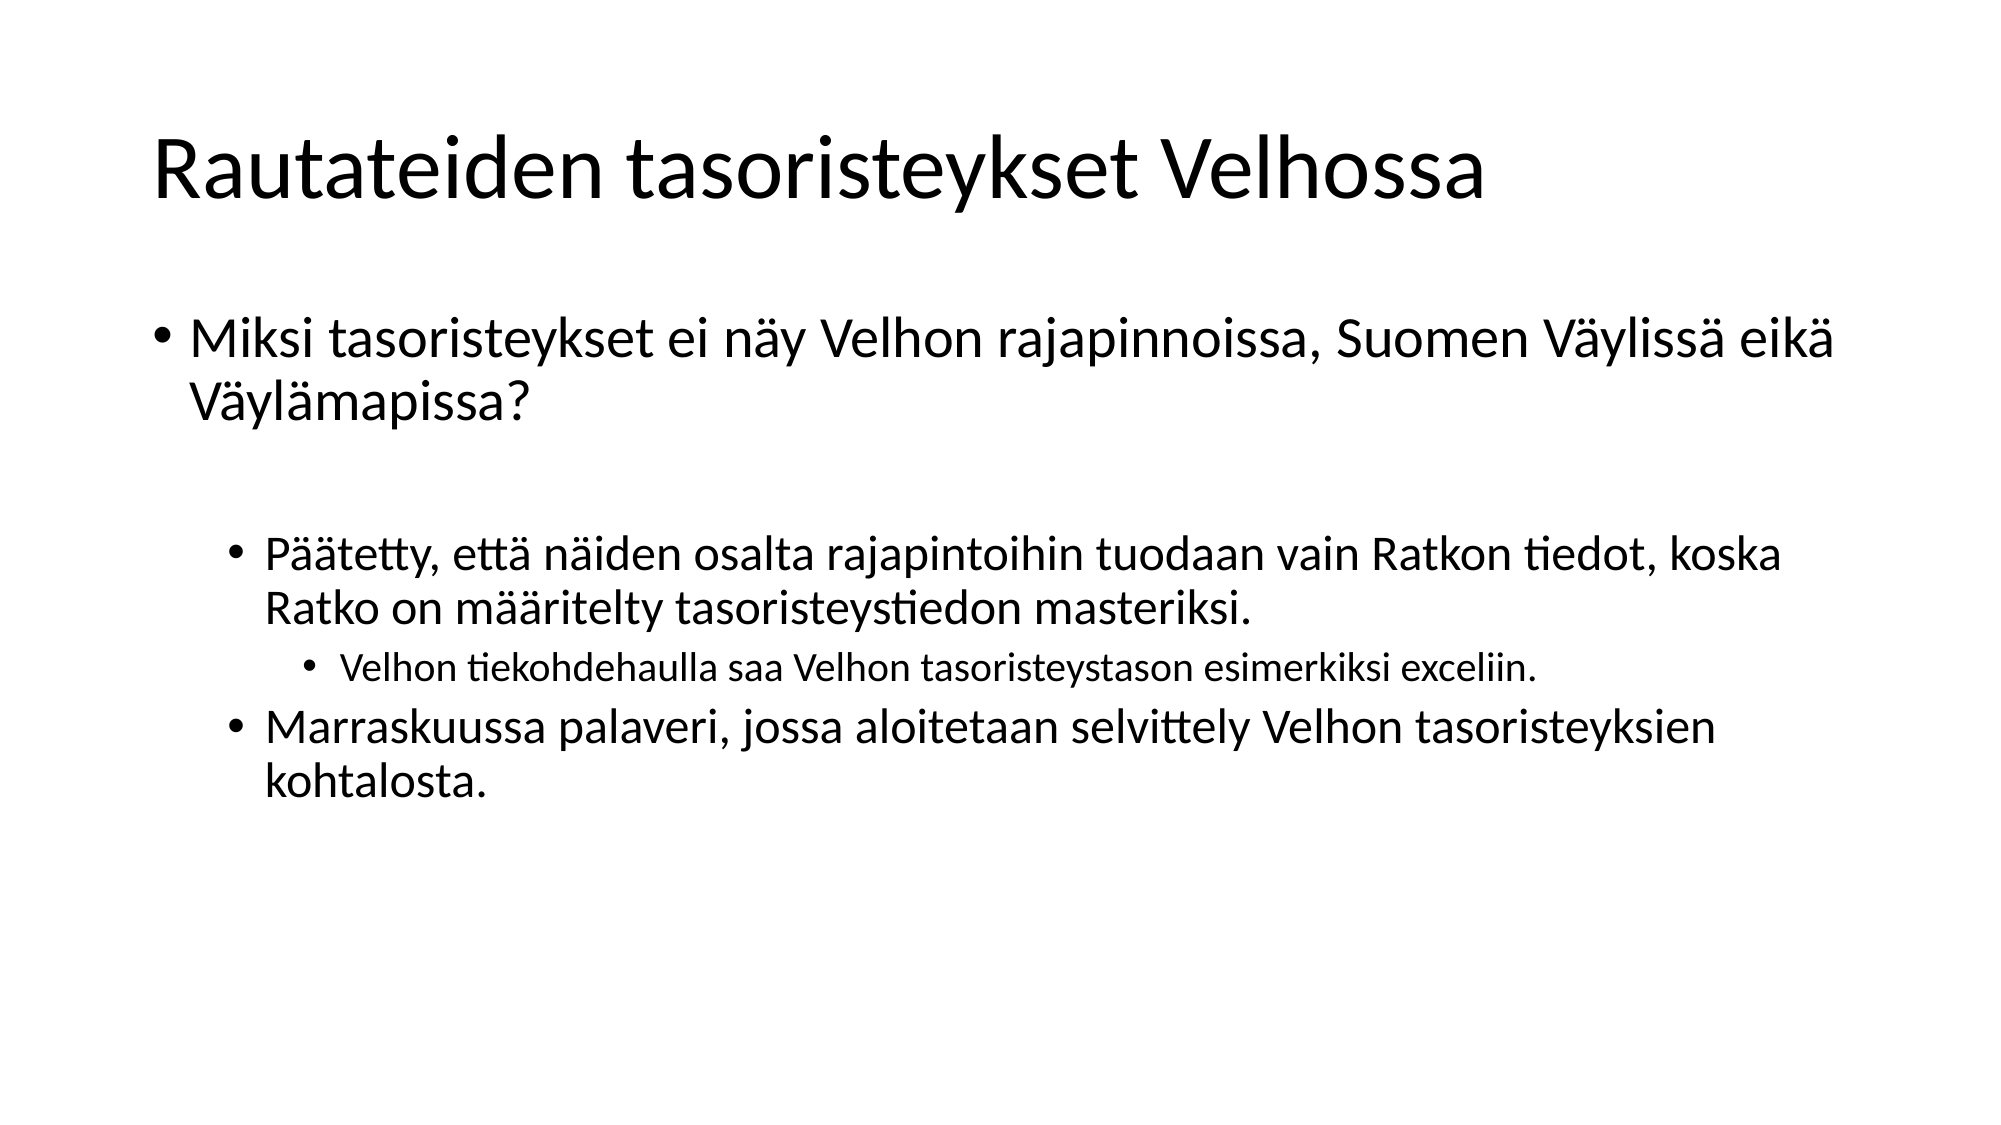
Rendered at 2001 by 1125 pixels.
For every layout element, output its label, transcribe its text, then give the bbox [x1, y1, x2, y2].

list Miksi tasoristeykset ei näy Velhon rajapinnoissa, Suomen Väylissä eikä Väylämapissa? Päätetty, että näiden osalta rajapintoihin tuodaan vain Ratkon tiedot, koska Ratko on määritelty tasoristeystiedon masteriksi. Velhon tiekohdehaulla saa Velhon tasoristeystason esimerkiksi exceliin. Marraskuussa palaveri, jossa aloitetaan selvittely Velhon tasoristeyksien kohtalosta. [137, 299, 1863, 1014]
title Rautateiden tasoristeykset Velhossa [137, 59, 1863, 278]
